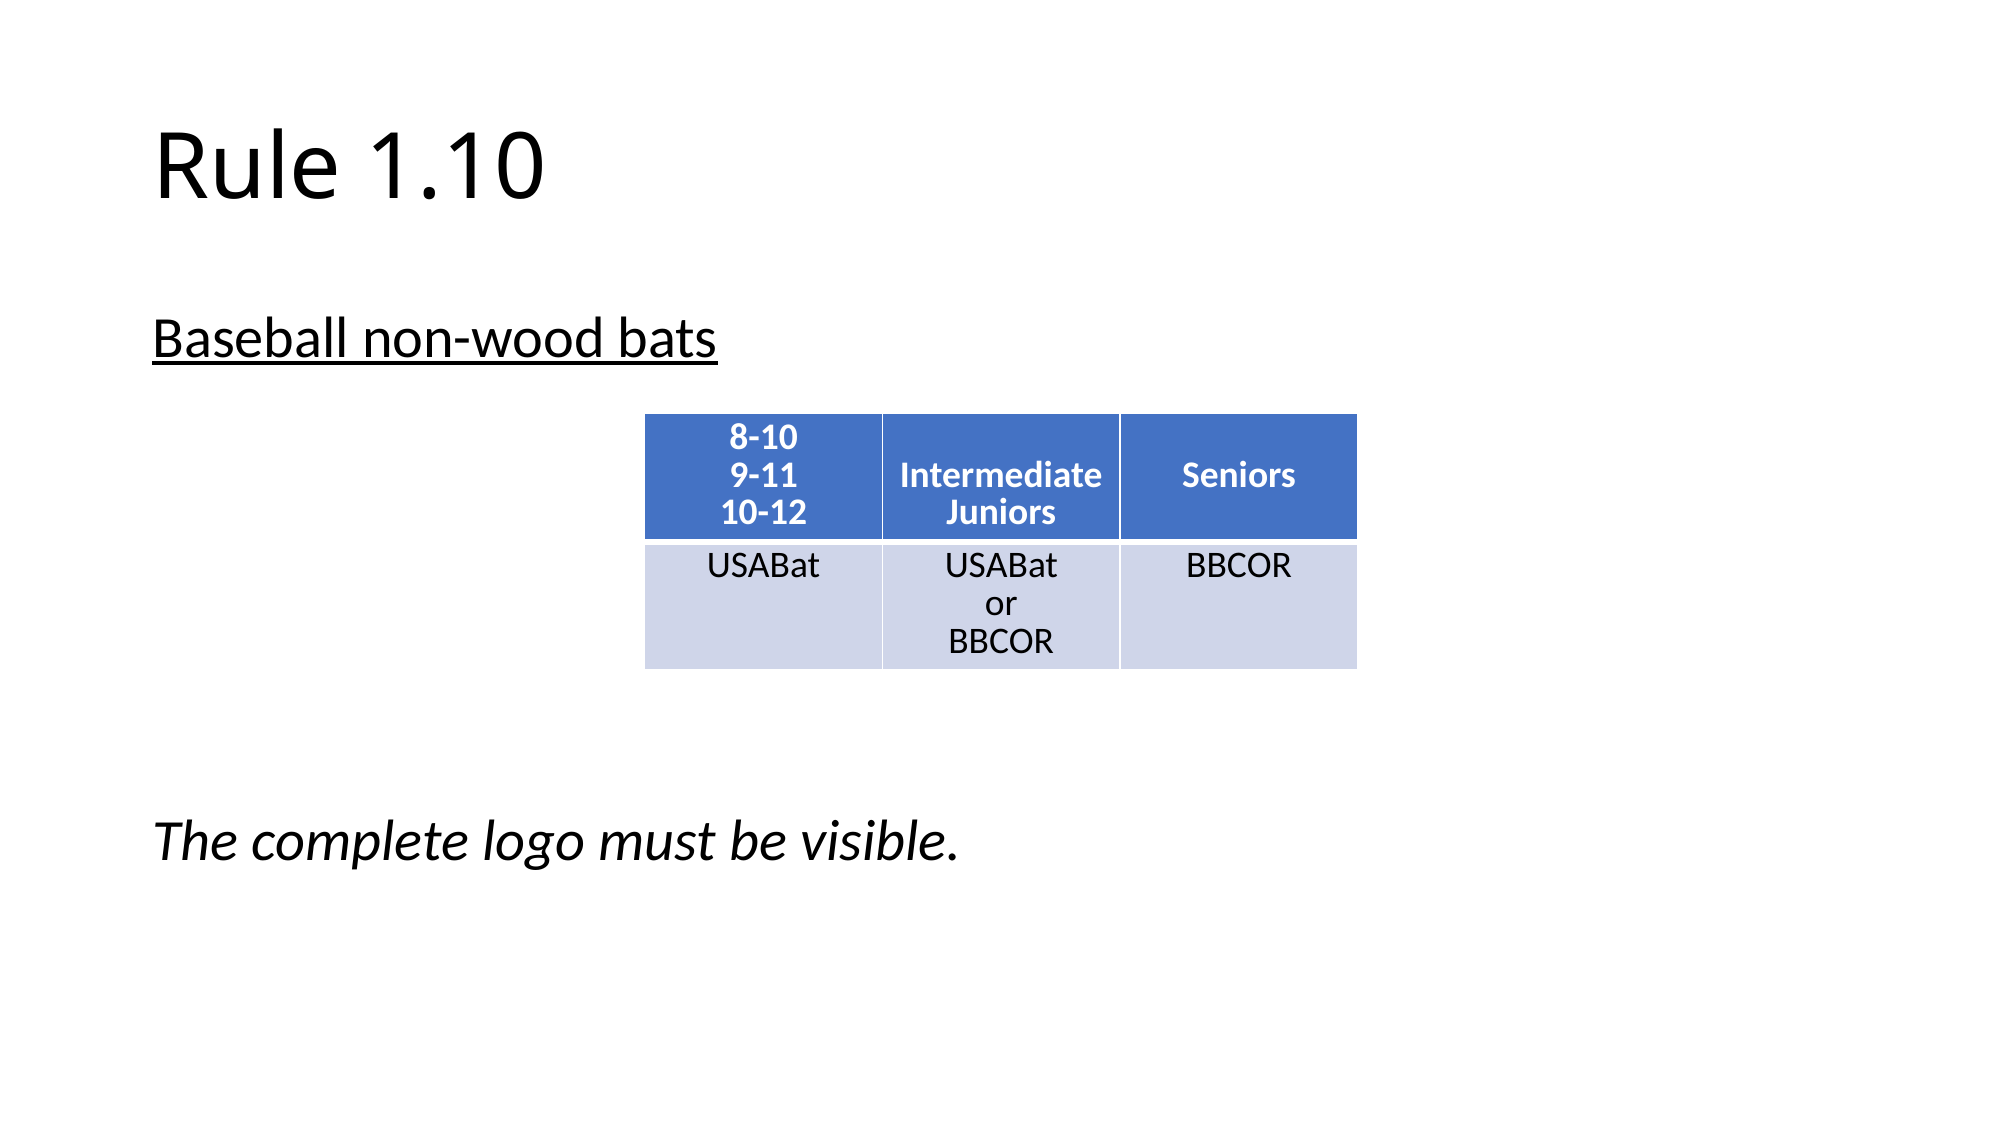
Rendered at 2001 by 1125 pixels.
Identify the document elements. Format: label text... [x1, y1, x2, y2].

table_cell USABat [645, 545, 882, 669]
table_cell BBCOR [1121, 545, 1357, 669]
list Baseball non-wood bats The complete logo must be visible. [137, 299, 1863, 1014]
table_header Intermediate Juniors [883, 414, 1119, 539]
table_header 8-10 9-11 10-12 [645, 414, 882, 539]
title Rule 1.10 [137, 59, 1863, 278]
table_cell USABat or BBCOR [883, 545, 1119, 669]
table_header Seniors [1121, 414, 1357, 539]
